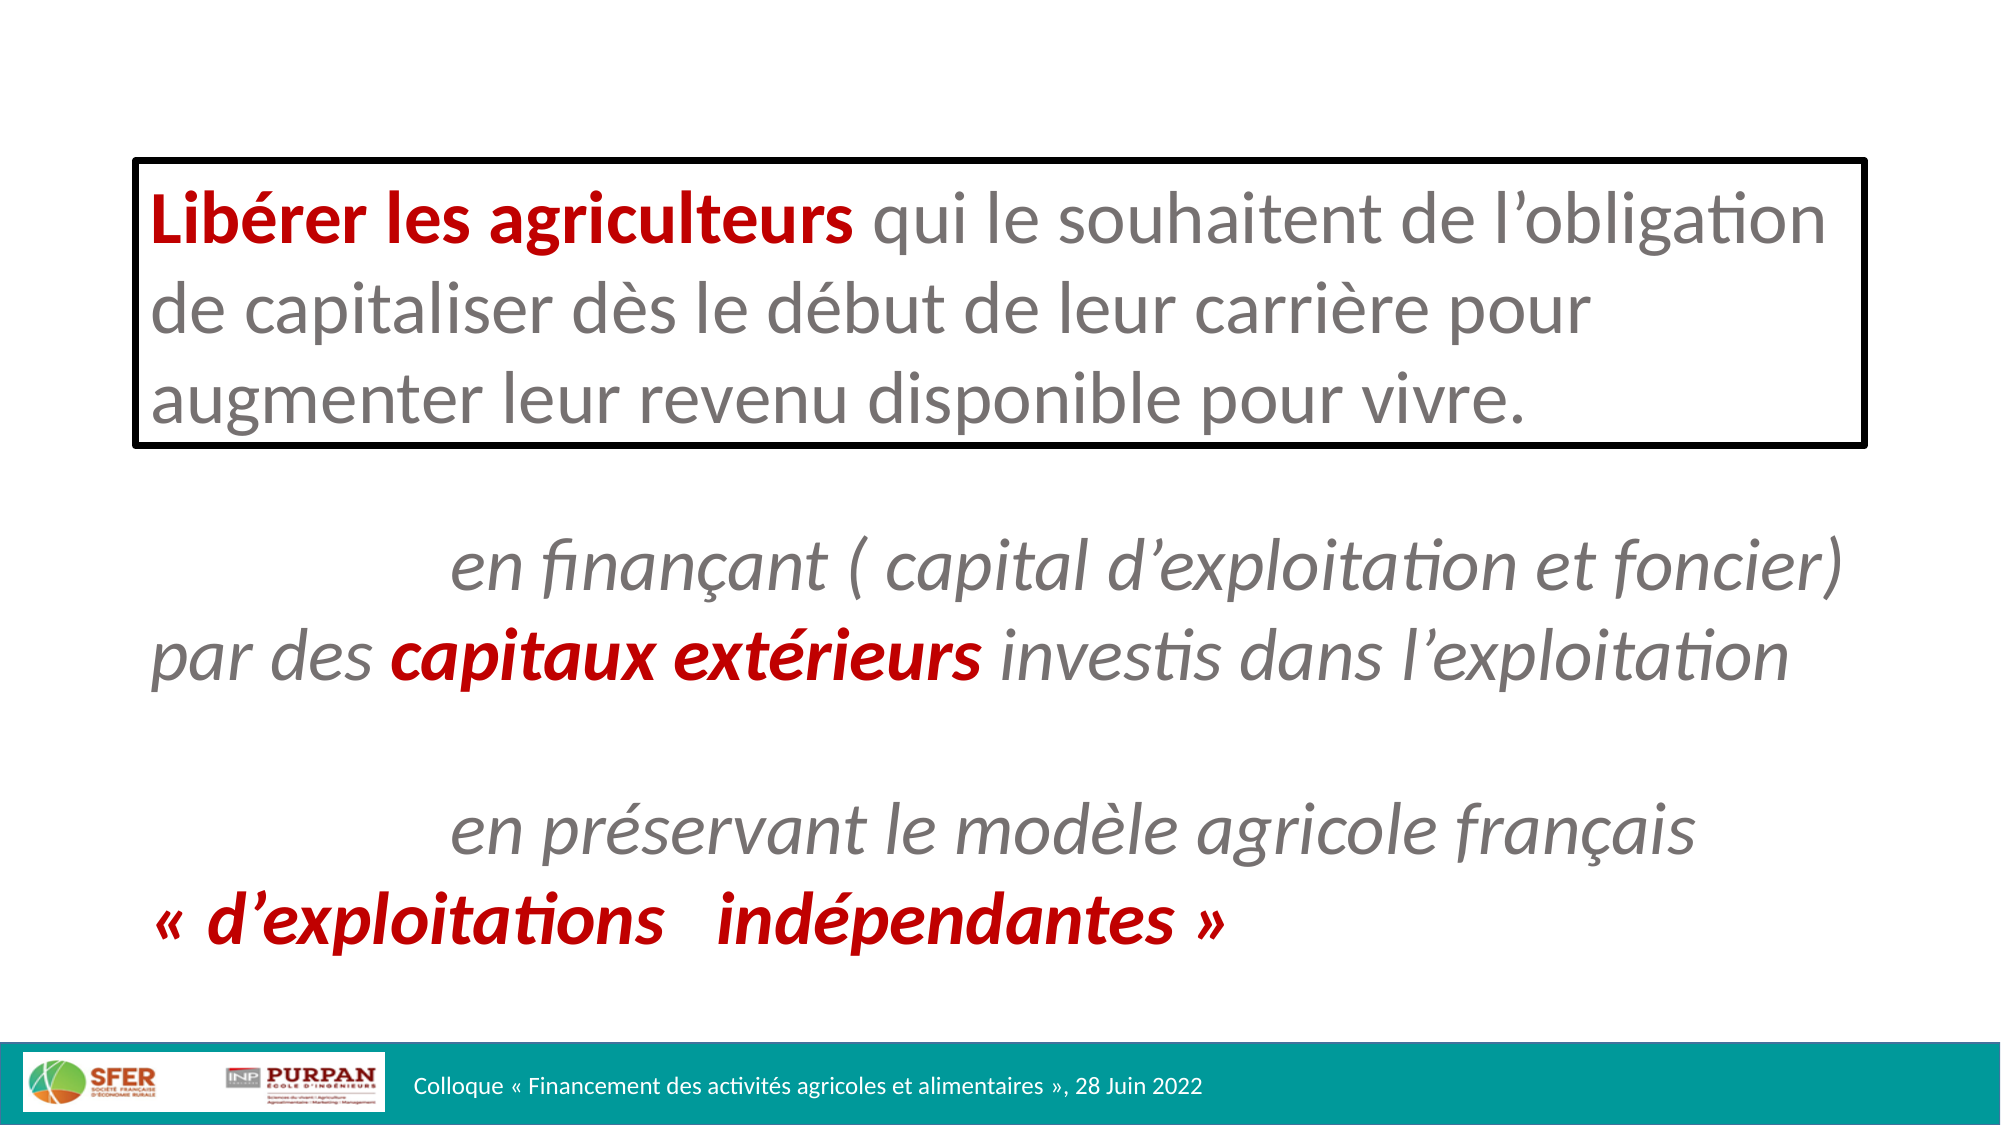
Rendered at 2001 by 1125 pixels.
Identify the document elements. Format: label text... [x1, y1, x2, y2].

text_box Libérer les agriculteurs qui le souhaitent de l’obligation de capitaliser dès le début de leur carrière pour augmenter leur revenu disponible pour vivre. [135, 160, 1865, 446]
text_box en finançant ( capital d’exploitation et foncier) par des capitaux extérieurs investis dans l’exploitation [135, 507, 1865, 703]
picture [23, 1052, 385, 1112]
text_box en préservant le modèle agricole français « d’exploitations indépendantes » [135, 772, 1865, 968]
